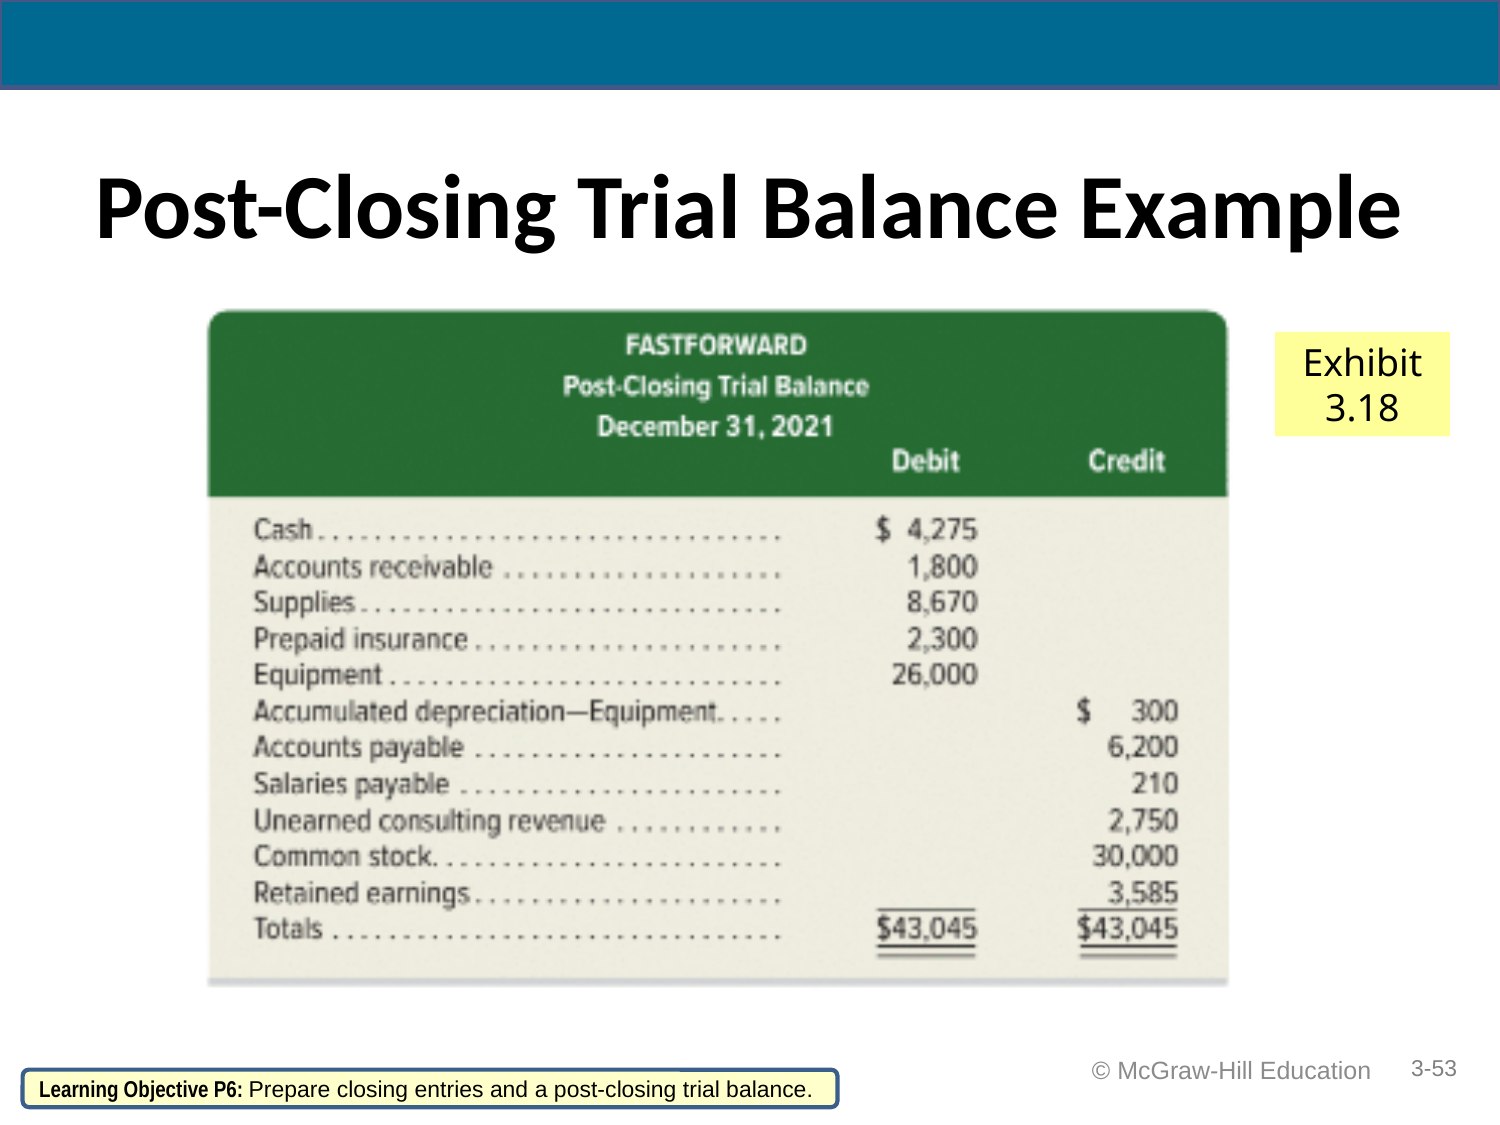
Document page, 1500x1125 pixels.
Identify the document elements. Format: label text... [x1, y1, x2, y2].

picture [193, 295, 1242, 994]
text_box Learning Objective P6: Prepare closing entries and a post-closing trial balance. [22, 1069, 838, 1108]
title Post-Closing Trial Balance Example [74, 108, 1426, 297]
text_box [0, 0, 1500, 88]
text_box Exhibit 3.18 [1275, 331, 1450, 437]
text_box 3-53 [1121, 1046, 1472, 1107]
text_box © McGraw-Hill Education [1069, 1047, 1121, 1085]
